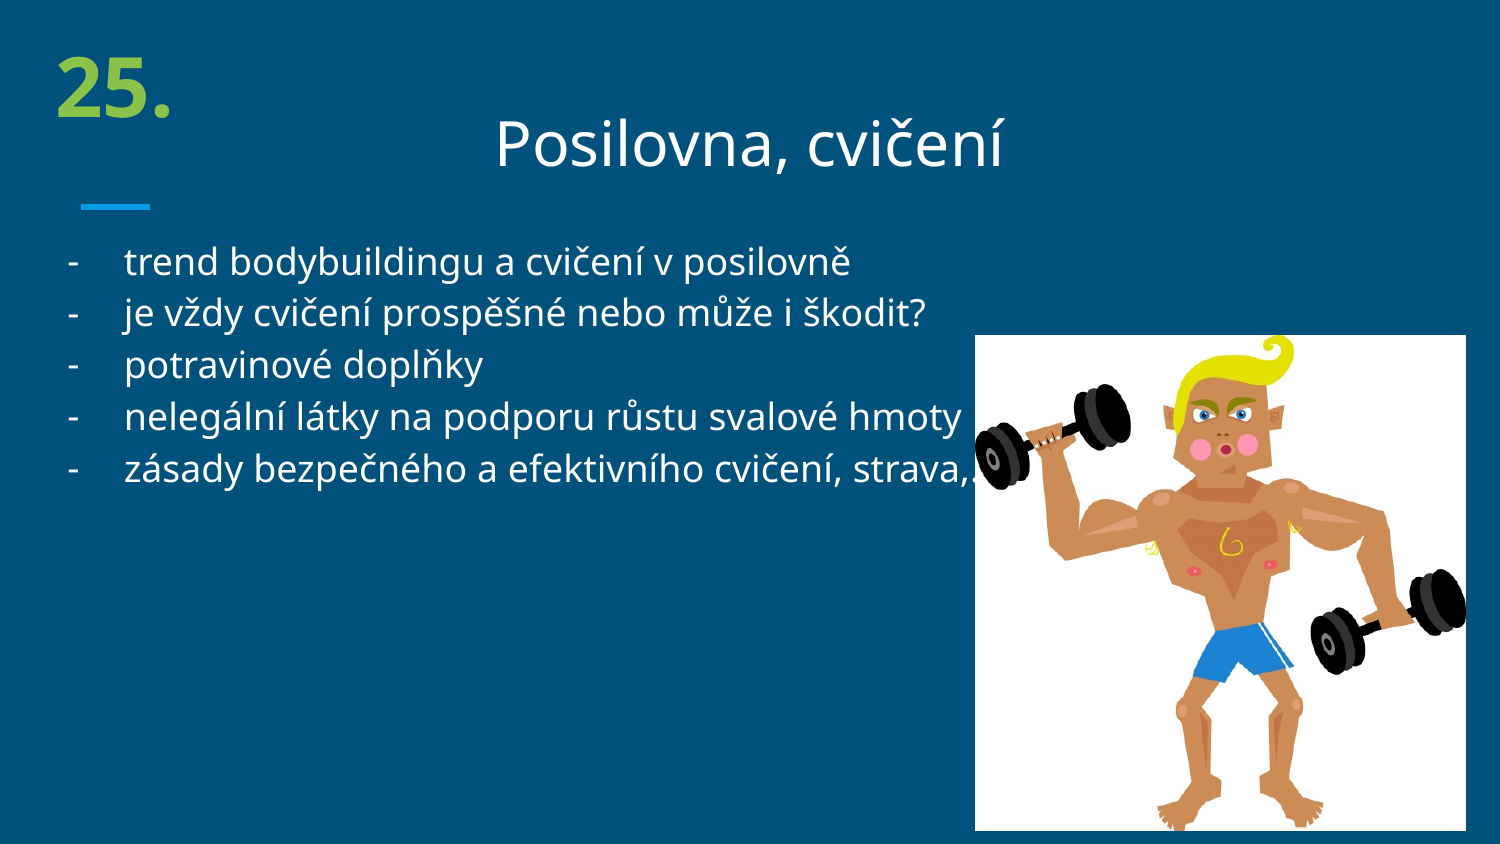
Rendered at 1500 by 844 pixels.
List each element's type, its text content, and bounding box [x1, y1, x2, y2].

text_box 25. [32, 38, 198, 149]
title Posilovna, cvičení [63, 40, 1437, 195]
picture [975, 336, 1465, 830]
list trend bodybuildingu a cvičení v posilovně je vždy cvičení prospěšné nebo může i škodit? potravinové doplňky nelegální látky na podporu růstu svalové hmoty zásady bezpečného a efektivního cvičení, strava,... [33, 215, 1407, 577]
